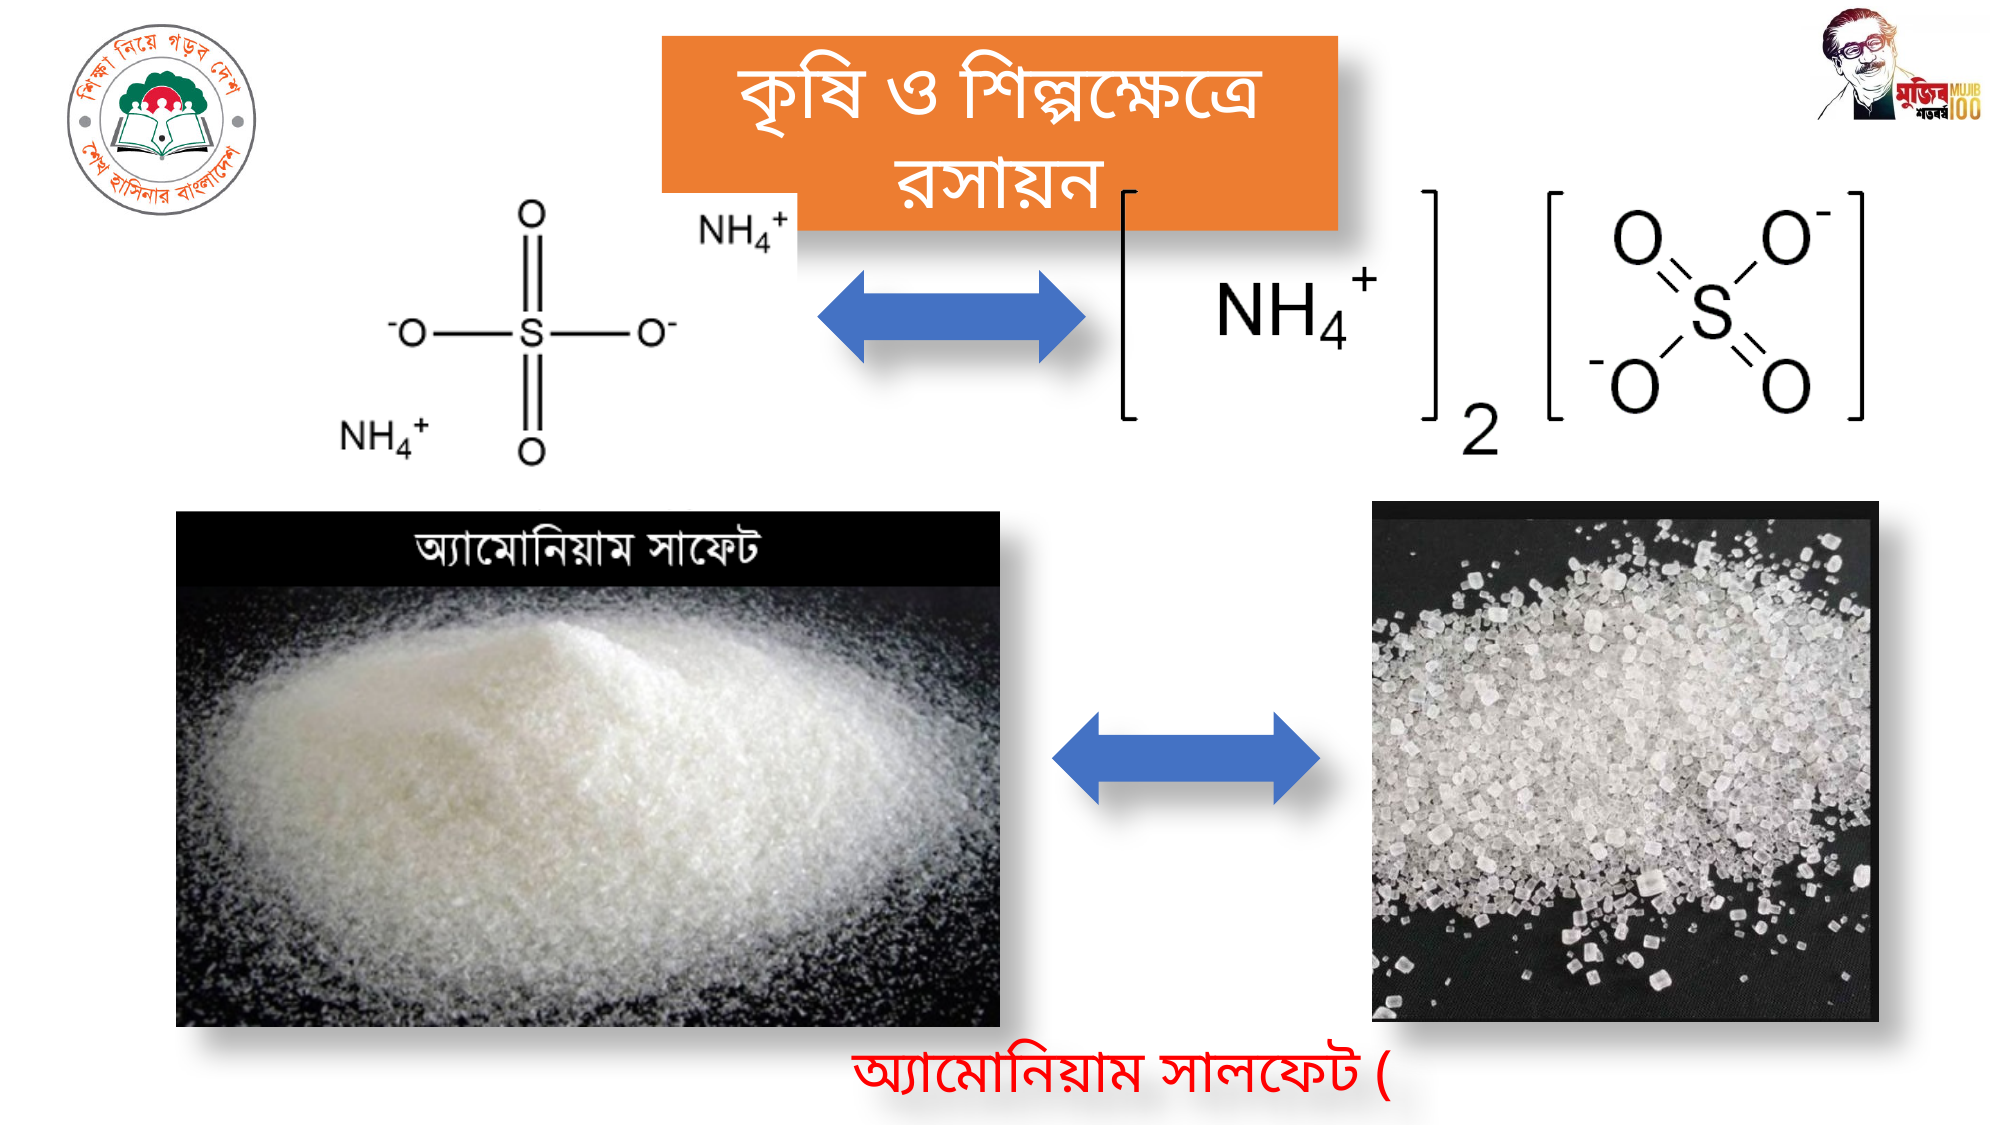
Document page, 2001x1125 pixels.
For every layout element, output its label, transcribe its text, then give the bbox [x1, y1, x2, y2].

text_box [1050, 709, 1322, 808]
text_box [815, 267, 1088, 366]
picture [1372, 501, 1879, 1022]
text_box কৃষি ও শিল্পক্ষেত্রে রসায়ন [661, 35, 1339, 232]
picture [1105, 175, 1879, 458]
picture [176, 193, 1000, 1027]
picture [52, 9, 270, 230]
picture [1801, 6, 1990, 120]
